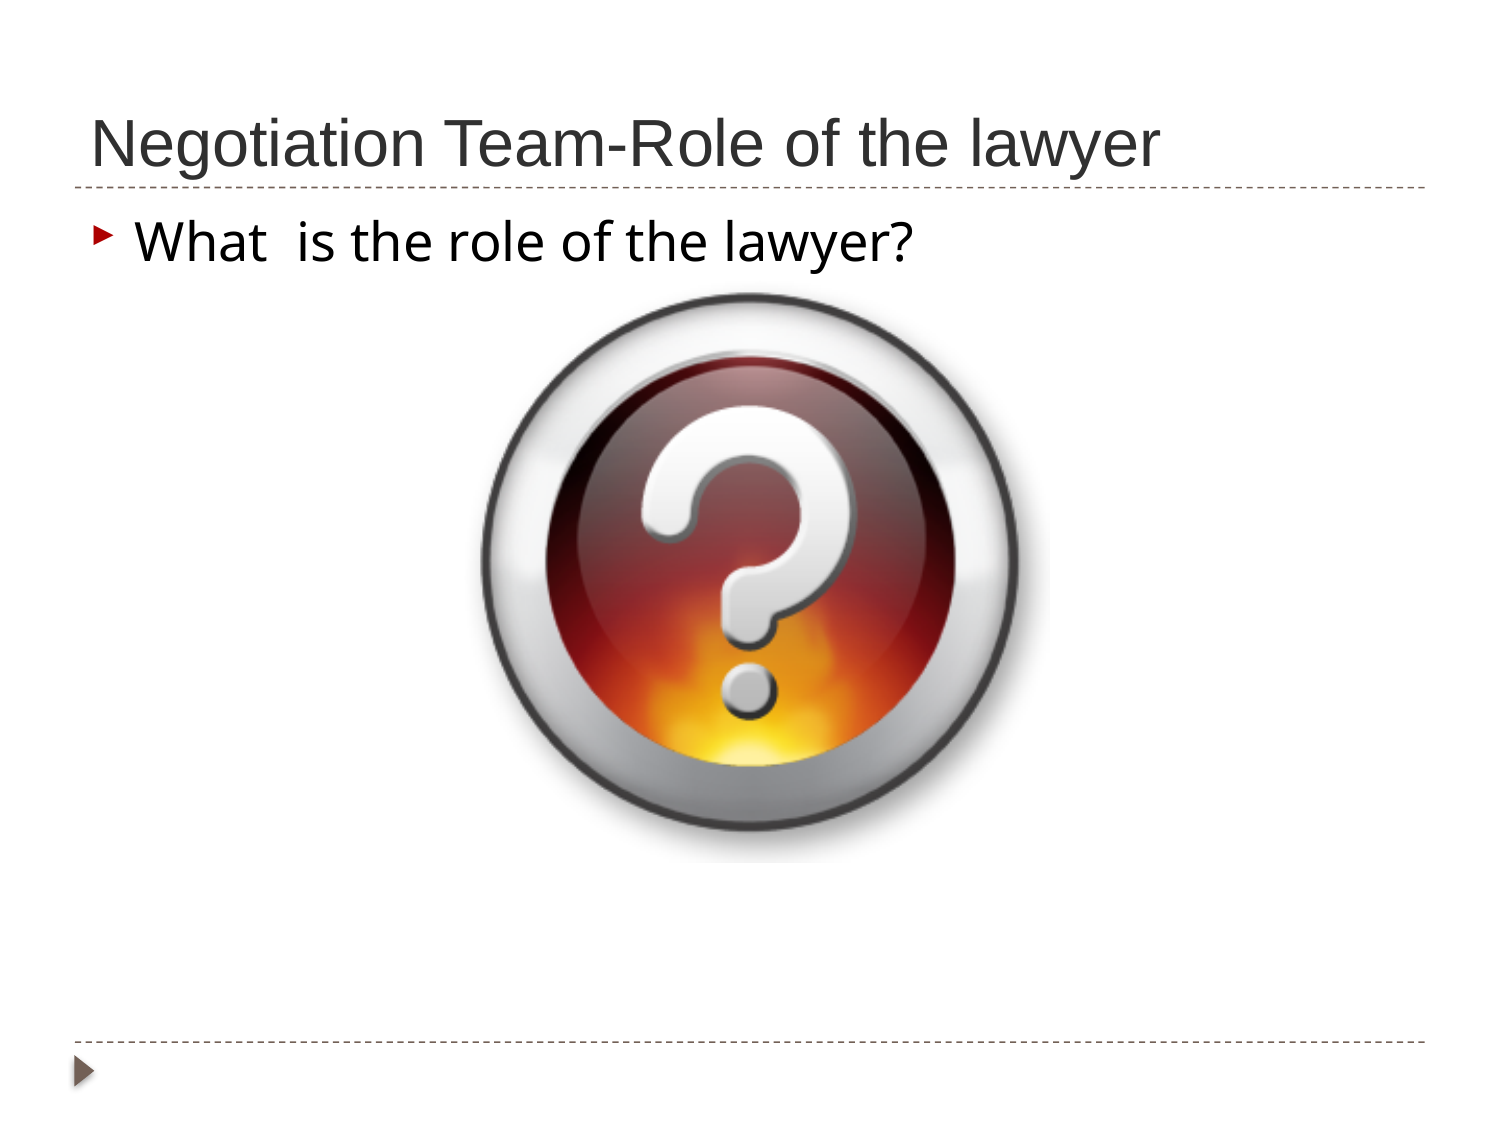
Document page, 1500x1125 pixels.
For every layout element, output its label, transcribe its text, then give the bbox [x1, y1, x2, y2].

list What is the role of the lawyer? [74, 199, 1426, 1011]
picture [449, 262, 1051, 863]
title Negotiation Team-Role of the lawyer [74, 24, 1426, 188]
